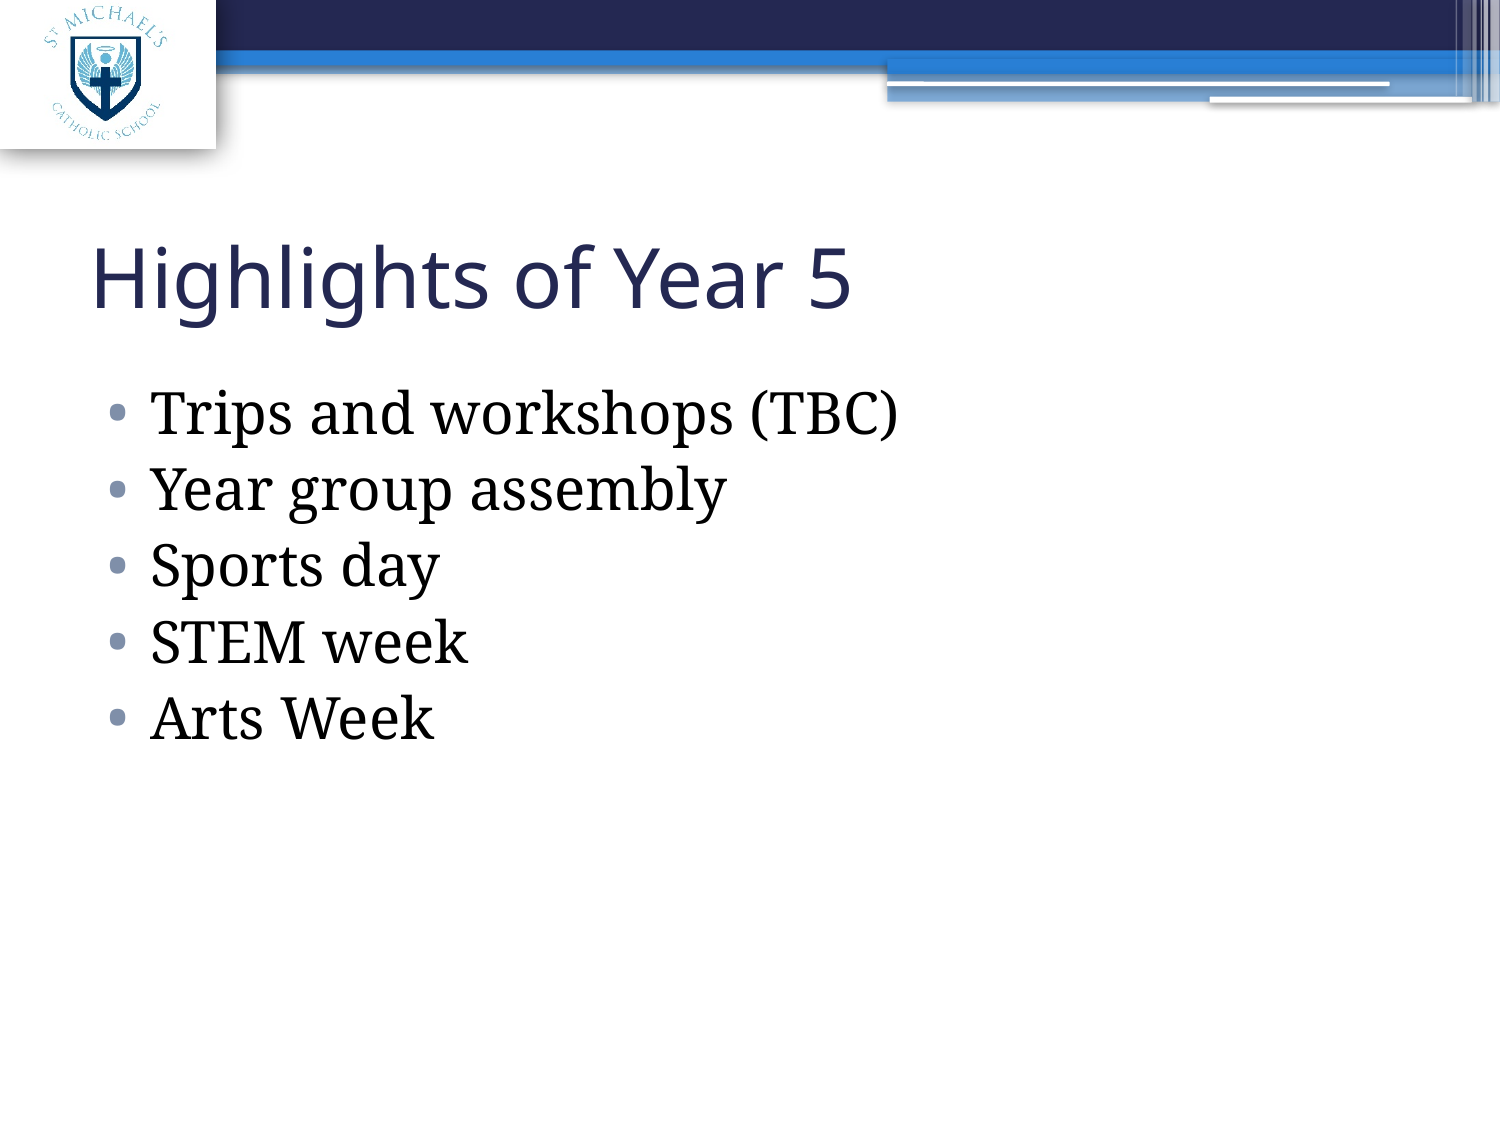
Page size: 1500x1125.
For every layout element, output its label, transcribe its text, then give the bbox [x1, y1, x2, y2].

list Trips and workshops (TBC) Year group assembly Sports day STEM week Arts Week [75, 368, 1425, 1079]
picture [0, 0, 217, 150]
title Highlights of Year 5 [75, 187, 1425, 363]
